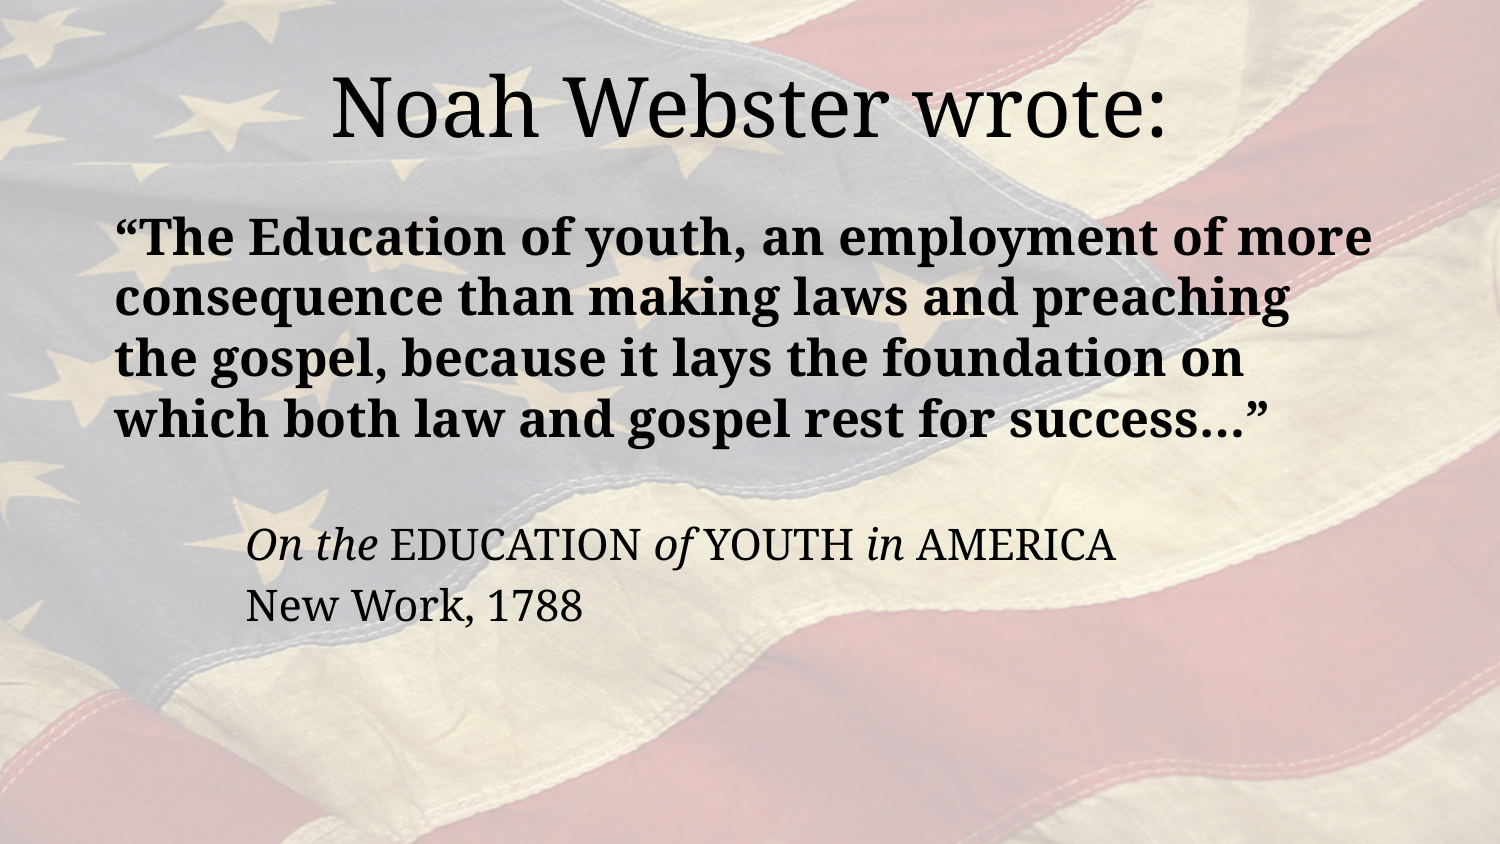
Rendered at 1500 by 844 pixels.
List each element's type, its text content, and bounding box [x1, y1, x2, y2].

title Noah Webster wrote: [99, 33, 1400, 175]
list “The Education of youth, an employment of more consequence than making laws and preaching the gospel, because it lays the foundation on which both law and gospel rest for success…” On the EDUCATION of YOUTH in AMERICA New Work, 1788 [99, 196, 1400, 704]
